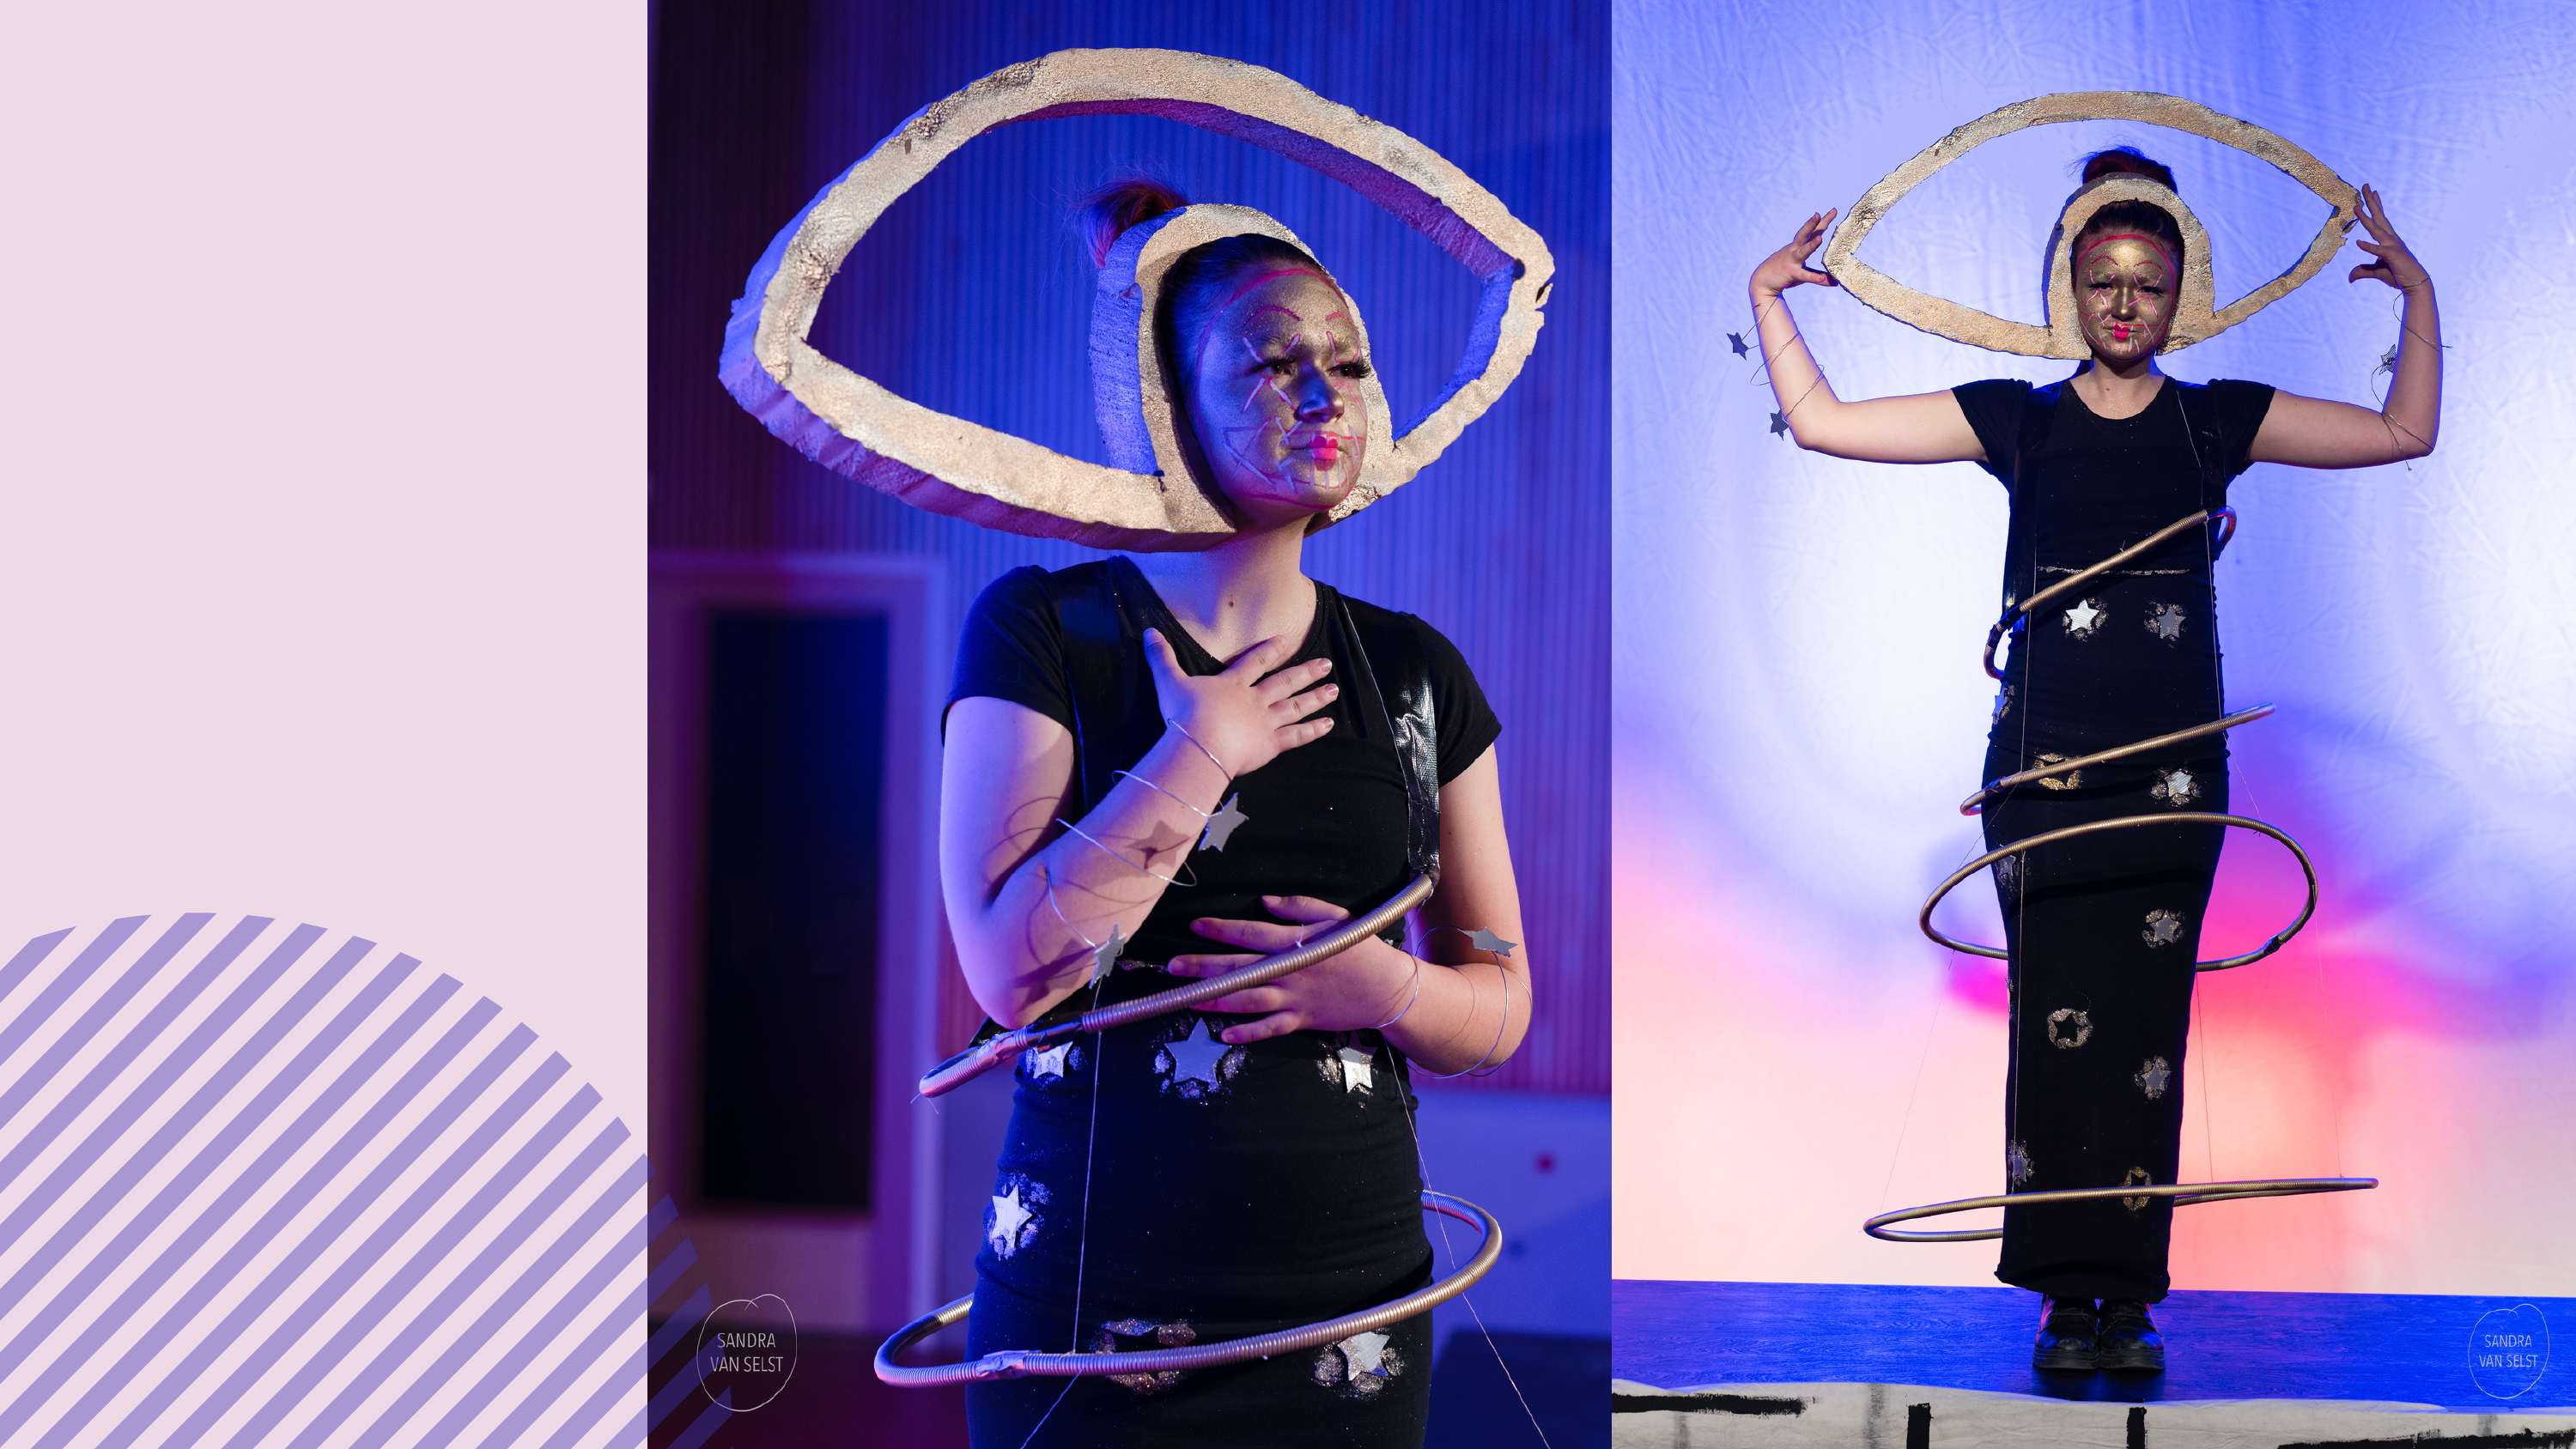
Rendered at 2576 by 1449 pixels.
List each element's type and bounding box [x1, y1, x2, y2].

text_box [0, 912, 733, 1449]
text_box [647, 0, 1612, 1449]
text_box [1612, 0, 2576, 1449]
